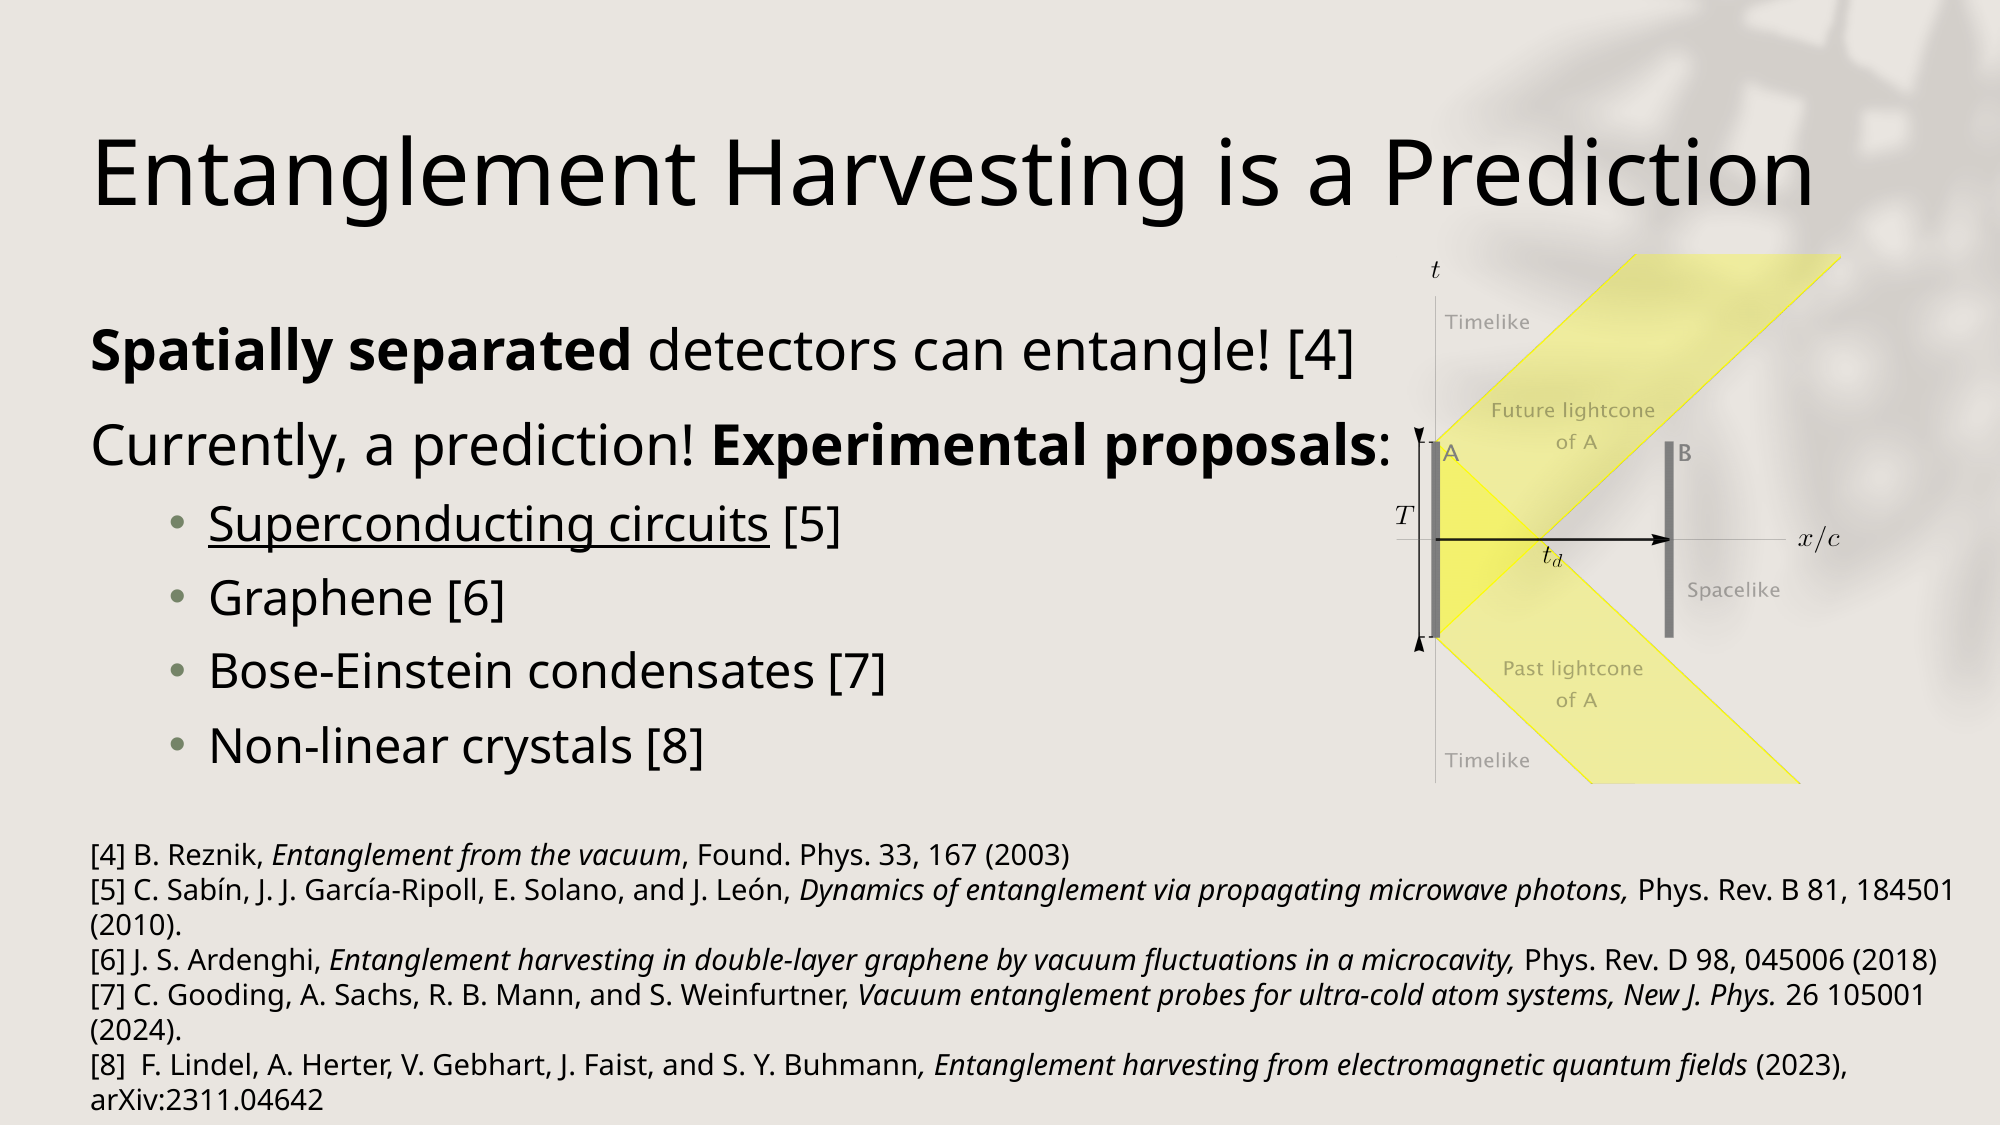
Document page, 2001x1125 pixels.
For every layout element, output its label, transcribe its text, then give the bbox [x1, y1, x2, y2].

text_box [4] B. Reznik, Entanglement from the vacuum, Found. Phys. 33, 167 (2003) [5] C. Sabín, J. J. García-Ripoll, E. Solano, and J. León, Dynamics of entanglement via propagating microwave photons, Phys. Rev. B 81, 184501 (2010). [6] J. S. Ardenghi, Entanglement harvesting in double-layer graphene by vacuum fluctuations in a microcavity, Phys. Rev. D 98, 045006 (2018) [7] C. Gooding, A. Sachs, R. B. Mann, and S. Weinfurtner, Vacuum entanglement probes for ultra-cold atom systems, New J. Phys. 26 105001 (2024). [8] F. Lindel, A. Herter, V. Gebhart, J. Faist, and S. Y. Buhmann, Entanglement harvesting from electromagnetic quantum fields (2023), arXiv:2311.04642 [75, 829, 1975, 1124]
picture [1396, 254, 1841, 784]
title Entanglement Harvesting is a Prediction [75, 60, 1863, 278]
list Spatially separated detectors can entangle! [4] Currently, a prediction! Experimental proposals: Superconducting circuits [5] Graphene [6] Bose-Einstein condensates [7] Non-linear crystals [8] [75, 300, 1417, 787]
